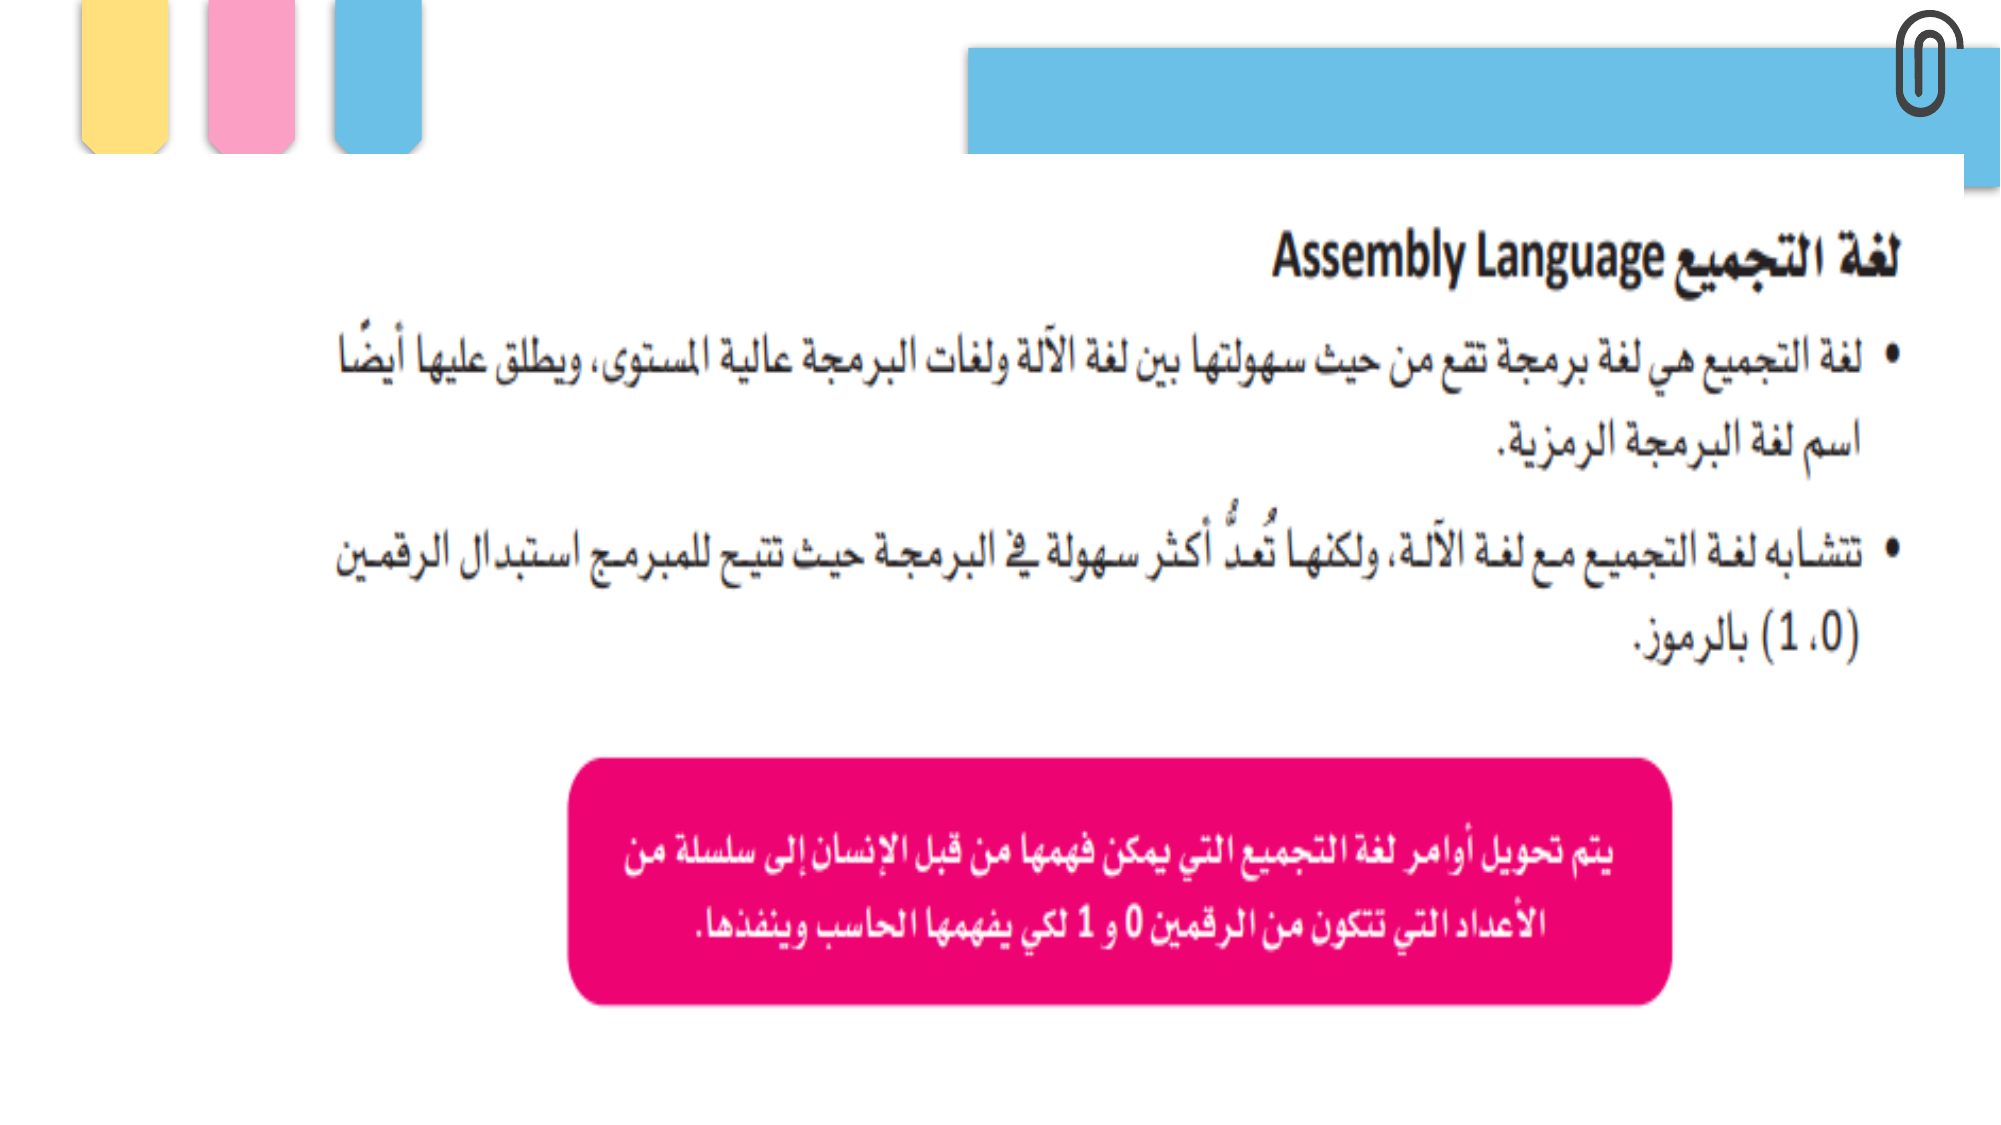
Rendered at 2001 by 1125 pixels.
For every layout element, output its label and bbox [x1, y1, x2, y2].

text_box [968, 47, 2000, 187]
text_box [1895, 9, 1964, 118]
text_box [81, 0, 422, 154]
picture [21, 154, 1964, 1086]
